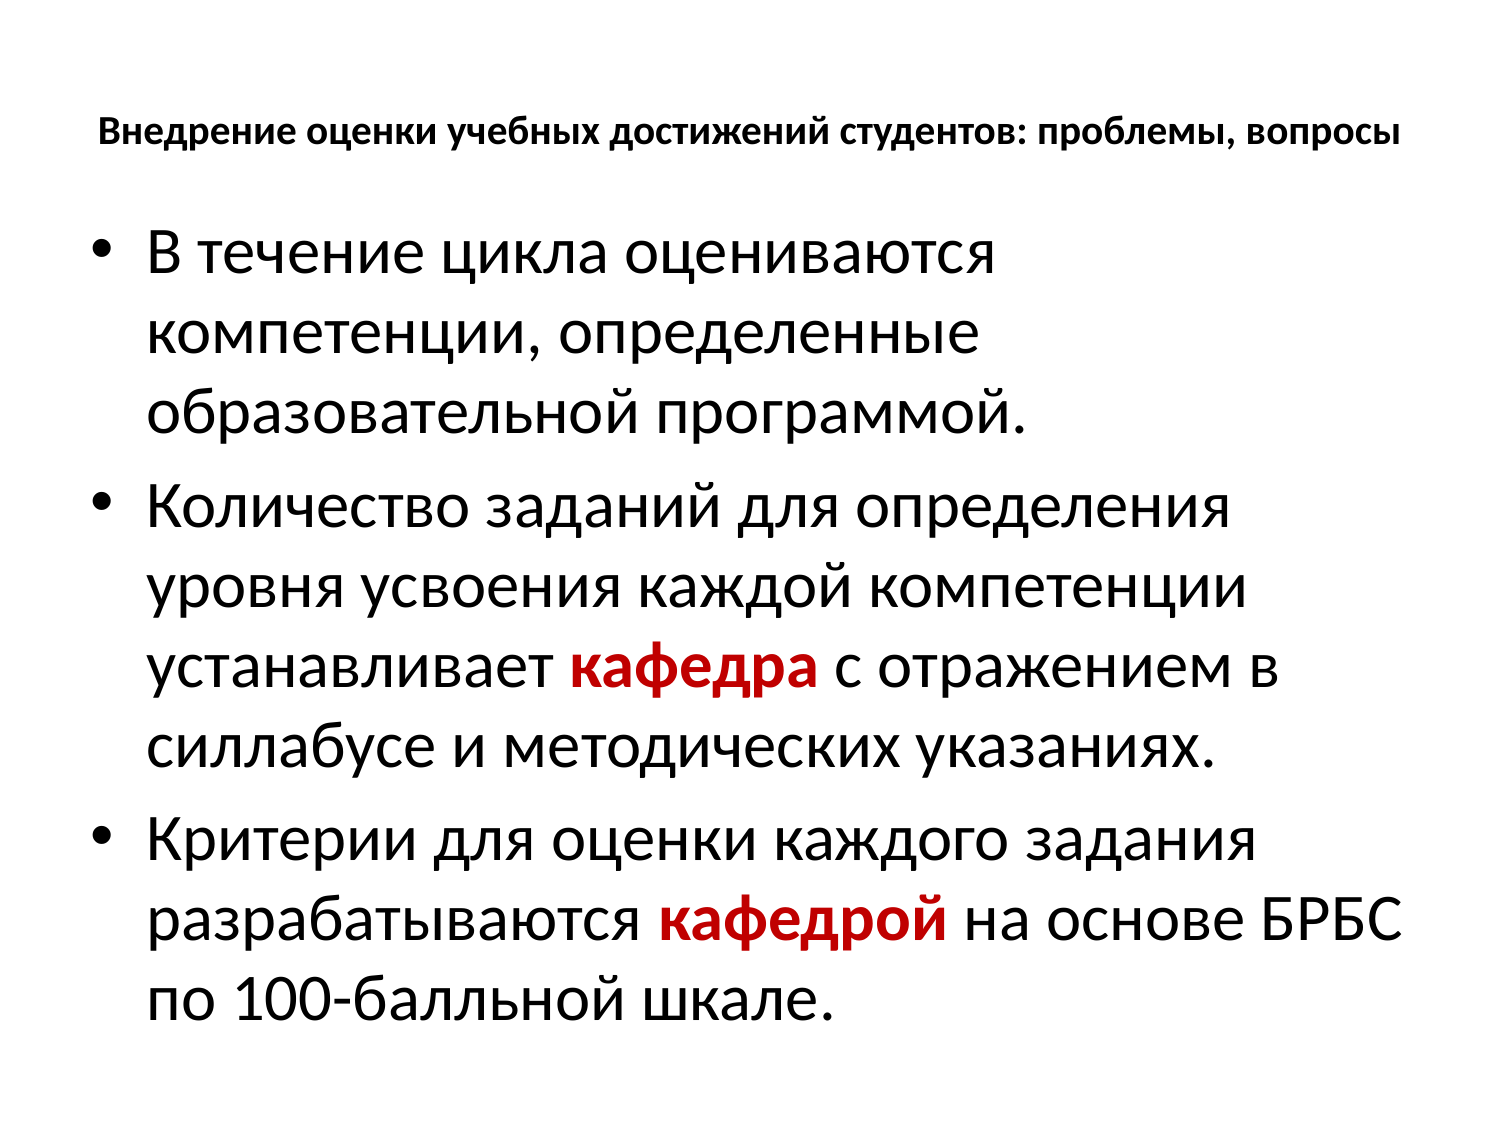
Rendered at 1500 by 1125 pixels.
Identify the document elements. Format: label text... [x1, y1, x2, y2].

title Внедрение оценки учебных достижений студентов: проблемы, вопросы [75, 45, 1425, 199]
list В течение цикла оцениваются компетенции, определенные образовательной программой. Количество заданий для определения уровня усвоения каждой компетенции устанавливает кафедра с отражением в силлабусе и методических указаниях. Критерии для оценки каждого задания разрабатываются кафедрой на основе БРБС по 100-балльной шкале. [75, 199, 1425, 1079]
